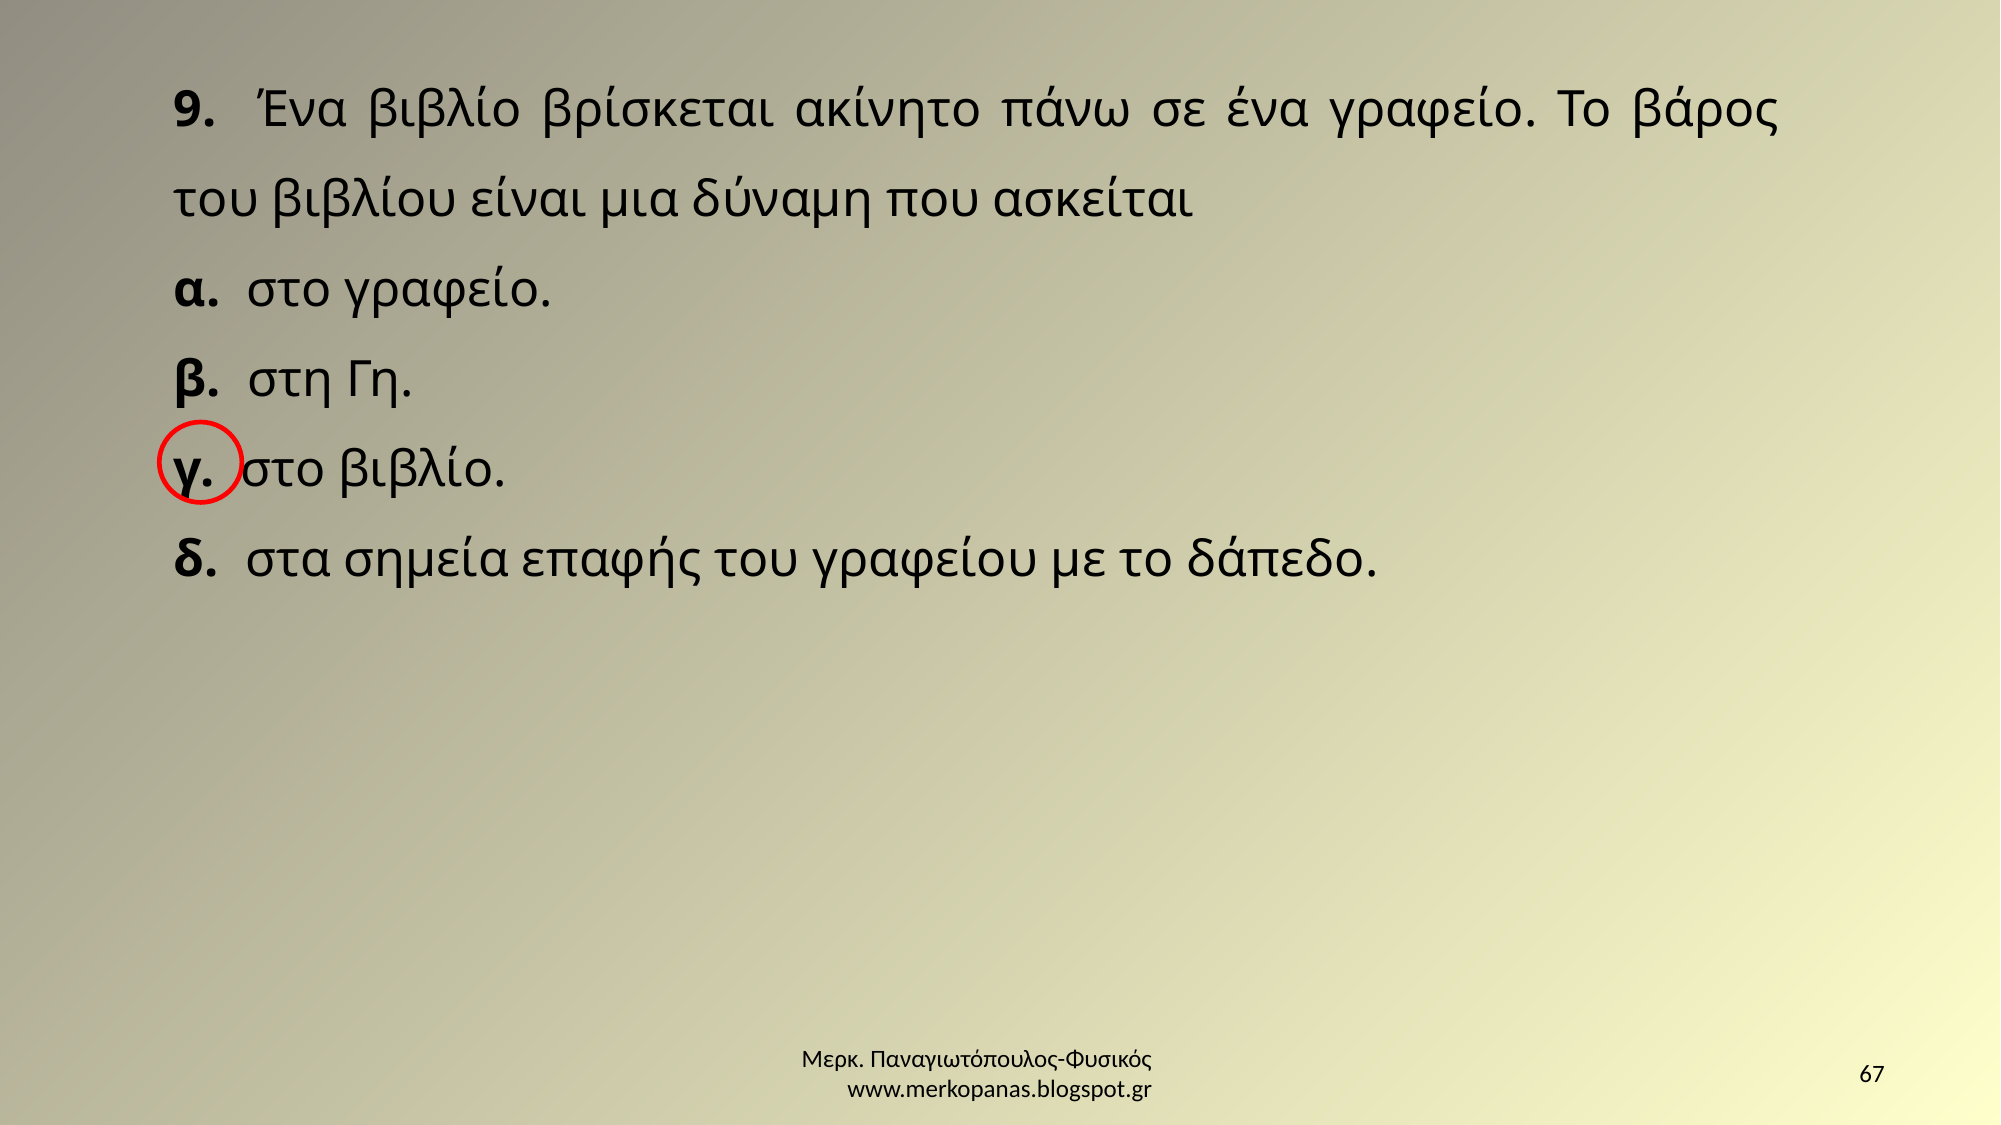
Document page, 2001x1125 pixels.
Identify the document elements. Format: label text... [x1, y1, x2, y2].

text_box [157, 419, 244, 505]
text_box 9. Ένα βιβλίο βρίσκεται ακίνητο πάνω σε ένα γραφείο. Το βάρος του βιβλίου είναι µια δύναµη που ασκείται α. στο γραφείο. β. στη Γη. γ. στο βιβλίο. δ. στα σηµεία επαφής του γραφείου µε το δάπεδο. [159, 38, 1795, 594]
slide_number 67 [1433, 1042, 1900, 1103]
footer Μερκ. Παναγιωτόπουλος-Φυσικός www.merkopanas.blogspot.gr [683, 1042, 1317, 1103]
